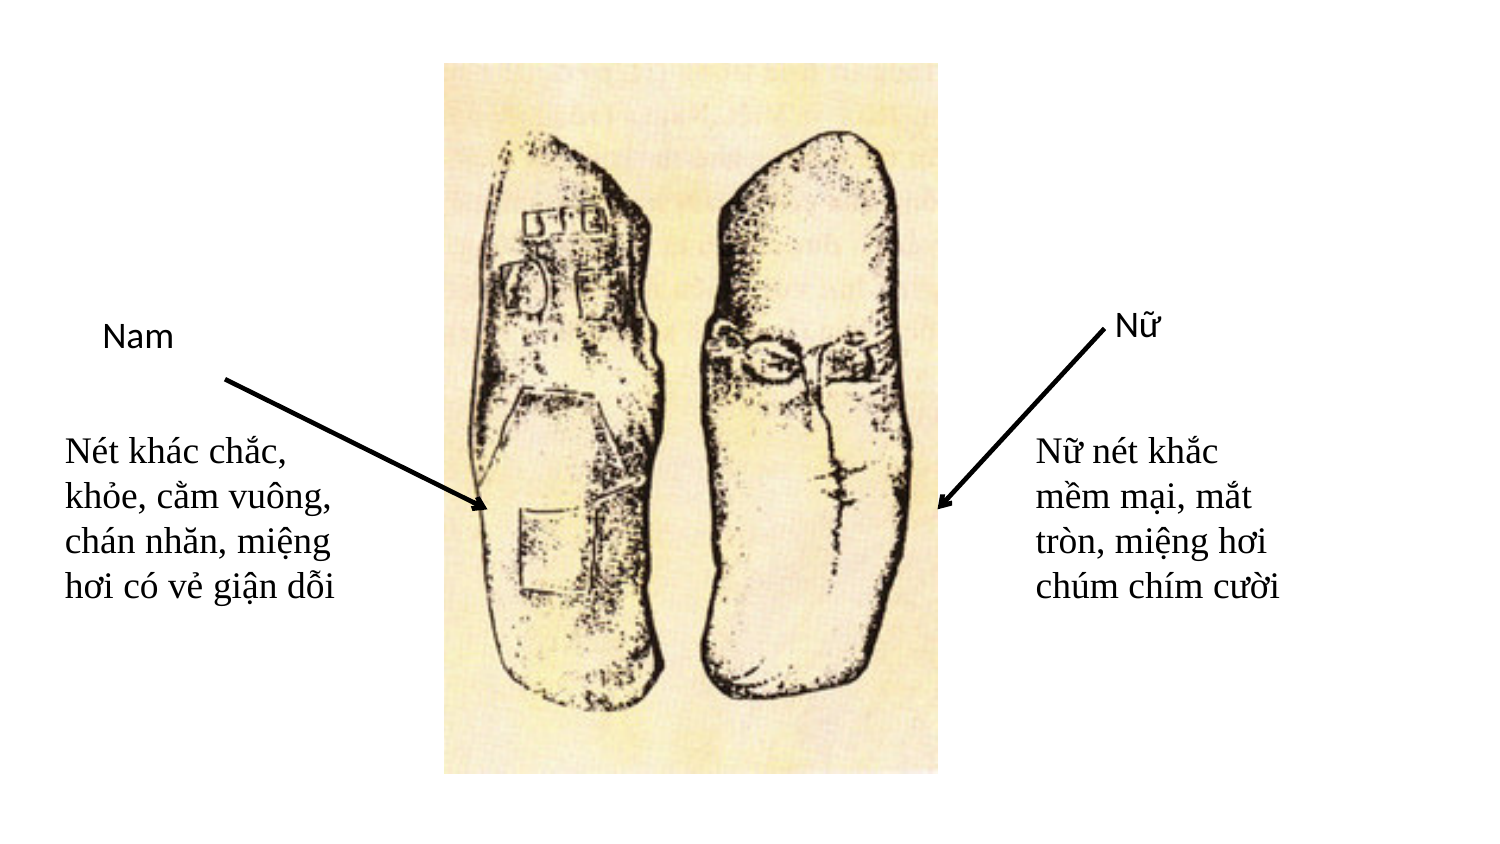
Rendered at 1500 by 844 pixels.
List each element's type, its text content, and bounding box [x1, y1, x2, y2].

text_box Nữ nét khắc mềm mại, mắt tròn, miệng hơi chúm chím cười [1020, 418, 1313, 614]
text_box Nét khác chắc, khỏe, cằm vuông, chán nhăn, miệng hơi có vẻ giận dỗi [50, 418, 375, 614]
text_box Nam [87, 304, 275, 364]
text_box Nữ [1100, 292, 1288, 353]
picture [444, 63, 938, 775]
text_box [224, 378, 488, 510]
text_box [937, 328, 1105, 510]
